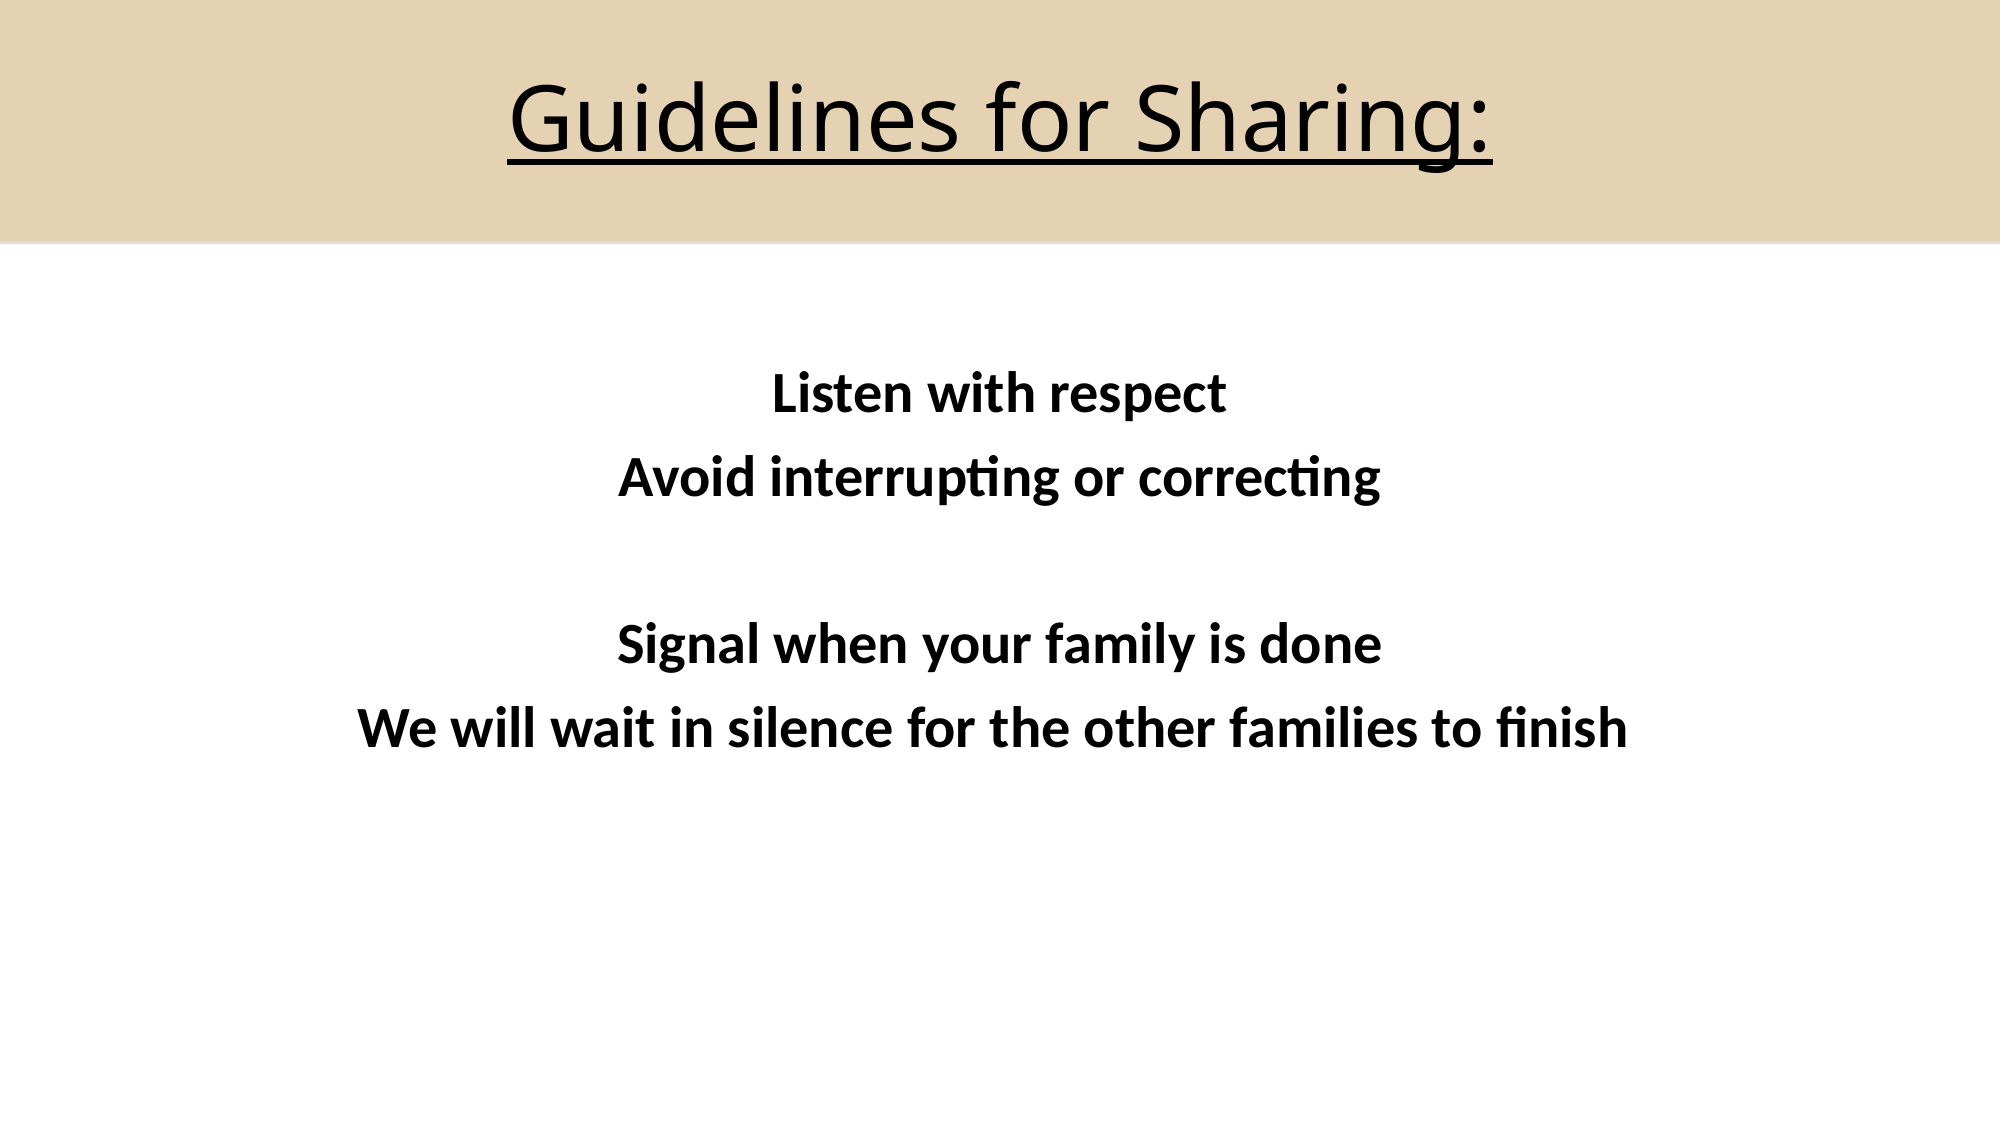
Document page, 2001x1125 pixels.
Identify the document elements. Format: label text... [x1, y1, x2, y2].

list Listen with respect Avoid interrupting or correcting Signal when your family is done We will wait in silence for the other families to finish [137, 271, 1863, 1046]
text_box [0, 0, 2000, 242]
title Guidelines for Sharing: [137, 13, 1863, 231]
